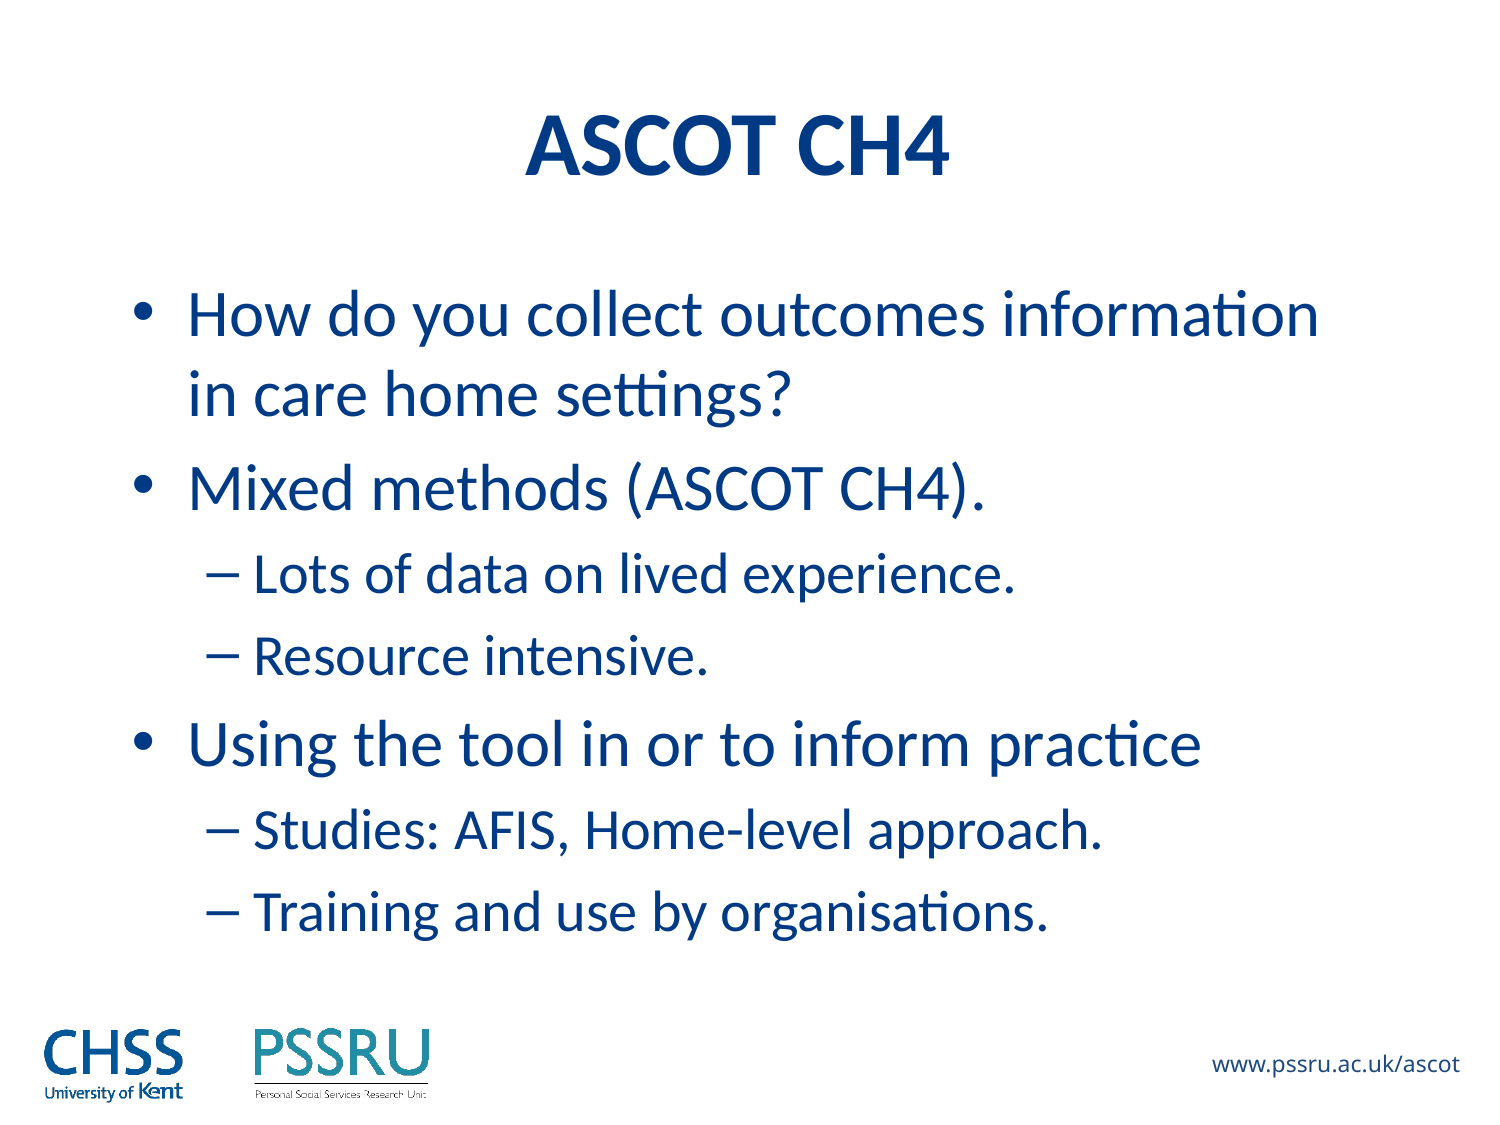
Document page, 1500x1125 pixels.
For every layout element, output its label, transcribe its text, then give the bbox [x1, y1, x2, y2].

picture [252, 1028, 430, 1098]
list How do you collect outcomes information in care home settings? Mixed methods (ASCOT CH4). Lots of data on lived experience. Resource intensive. Using the tool in or to inform practice Studies: AFIS, Home-level approach. Training and use by organisations. [116, 262, 1389, 973]
picture [44, 1029, 183, 1103]
title ASCOT CH4 [75, 45, 1425, 233]
